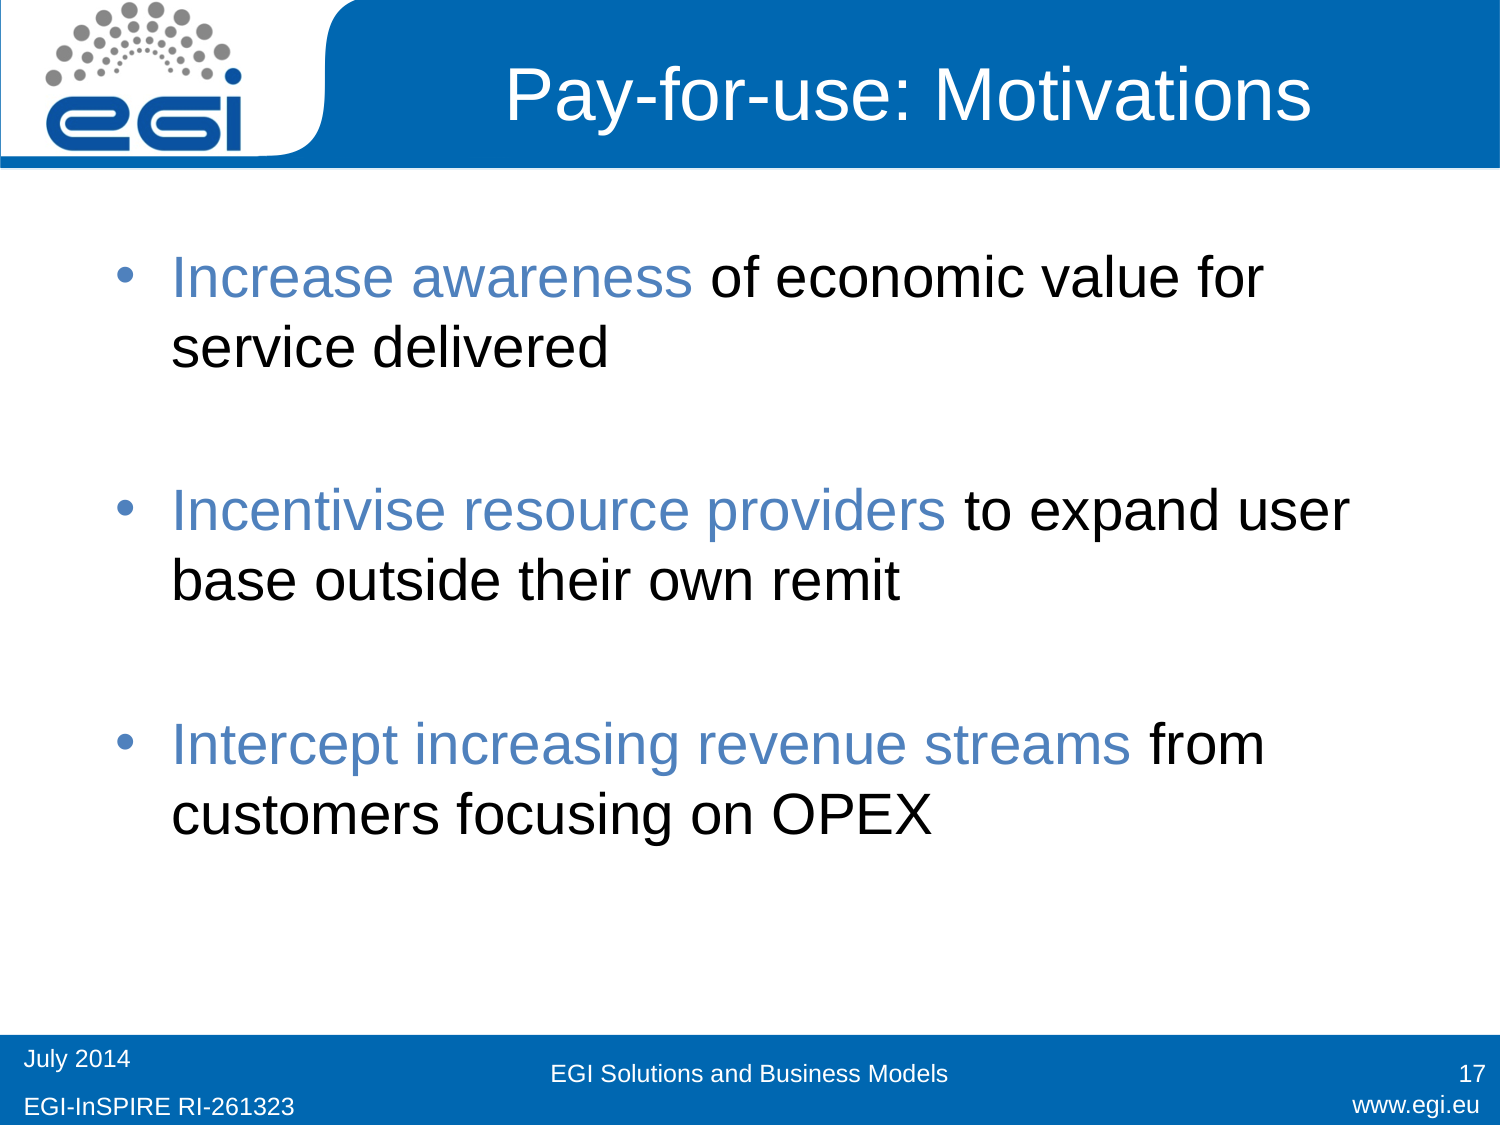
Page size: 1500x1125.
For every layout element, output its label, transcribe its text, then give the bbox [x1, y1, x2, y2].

picture [0, 0, 1500, 170]
title Pay-for-use: Motivations [348, 19, 1471, 161]
list Increase awareness of economic value for service delivered Incentivise resource providers to expand user base outside their own remit Intercept increasing revenue streams from customers focusing on OPEX [100, 231, 1425, 975]
footer EGI Solutions and Business Models [512, 1042, 988, 1103]
slide_number 17 [1151, 1042, 1500, 1103]
